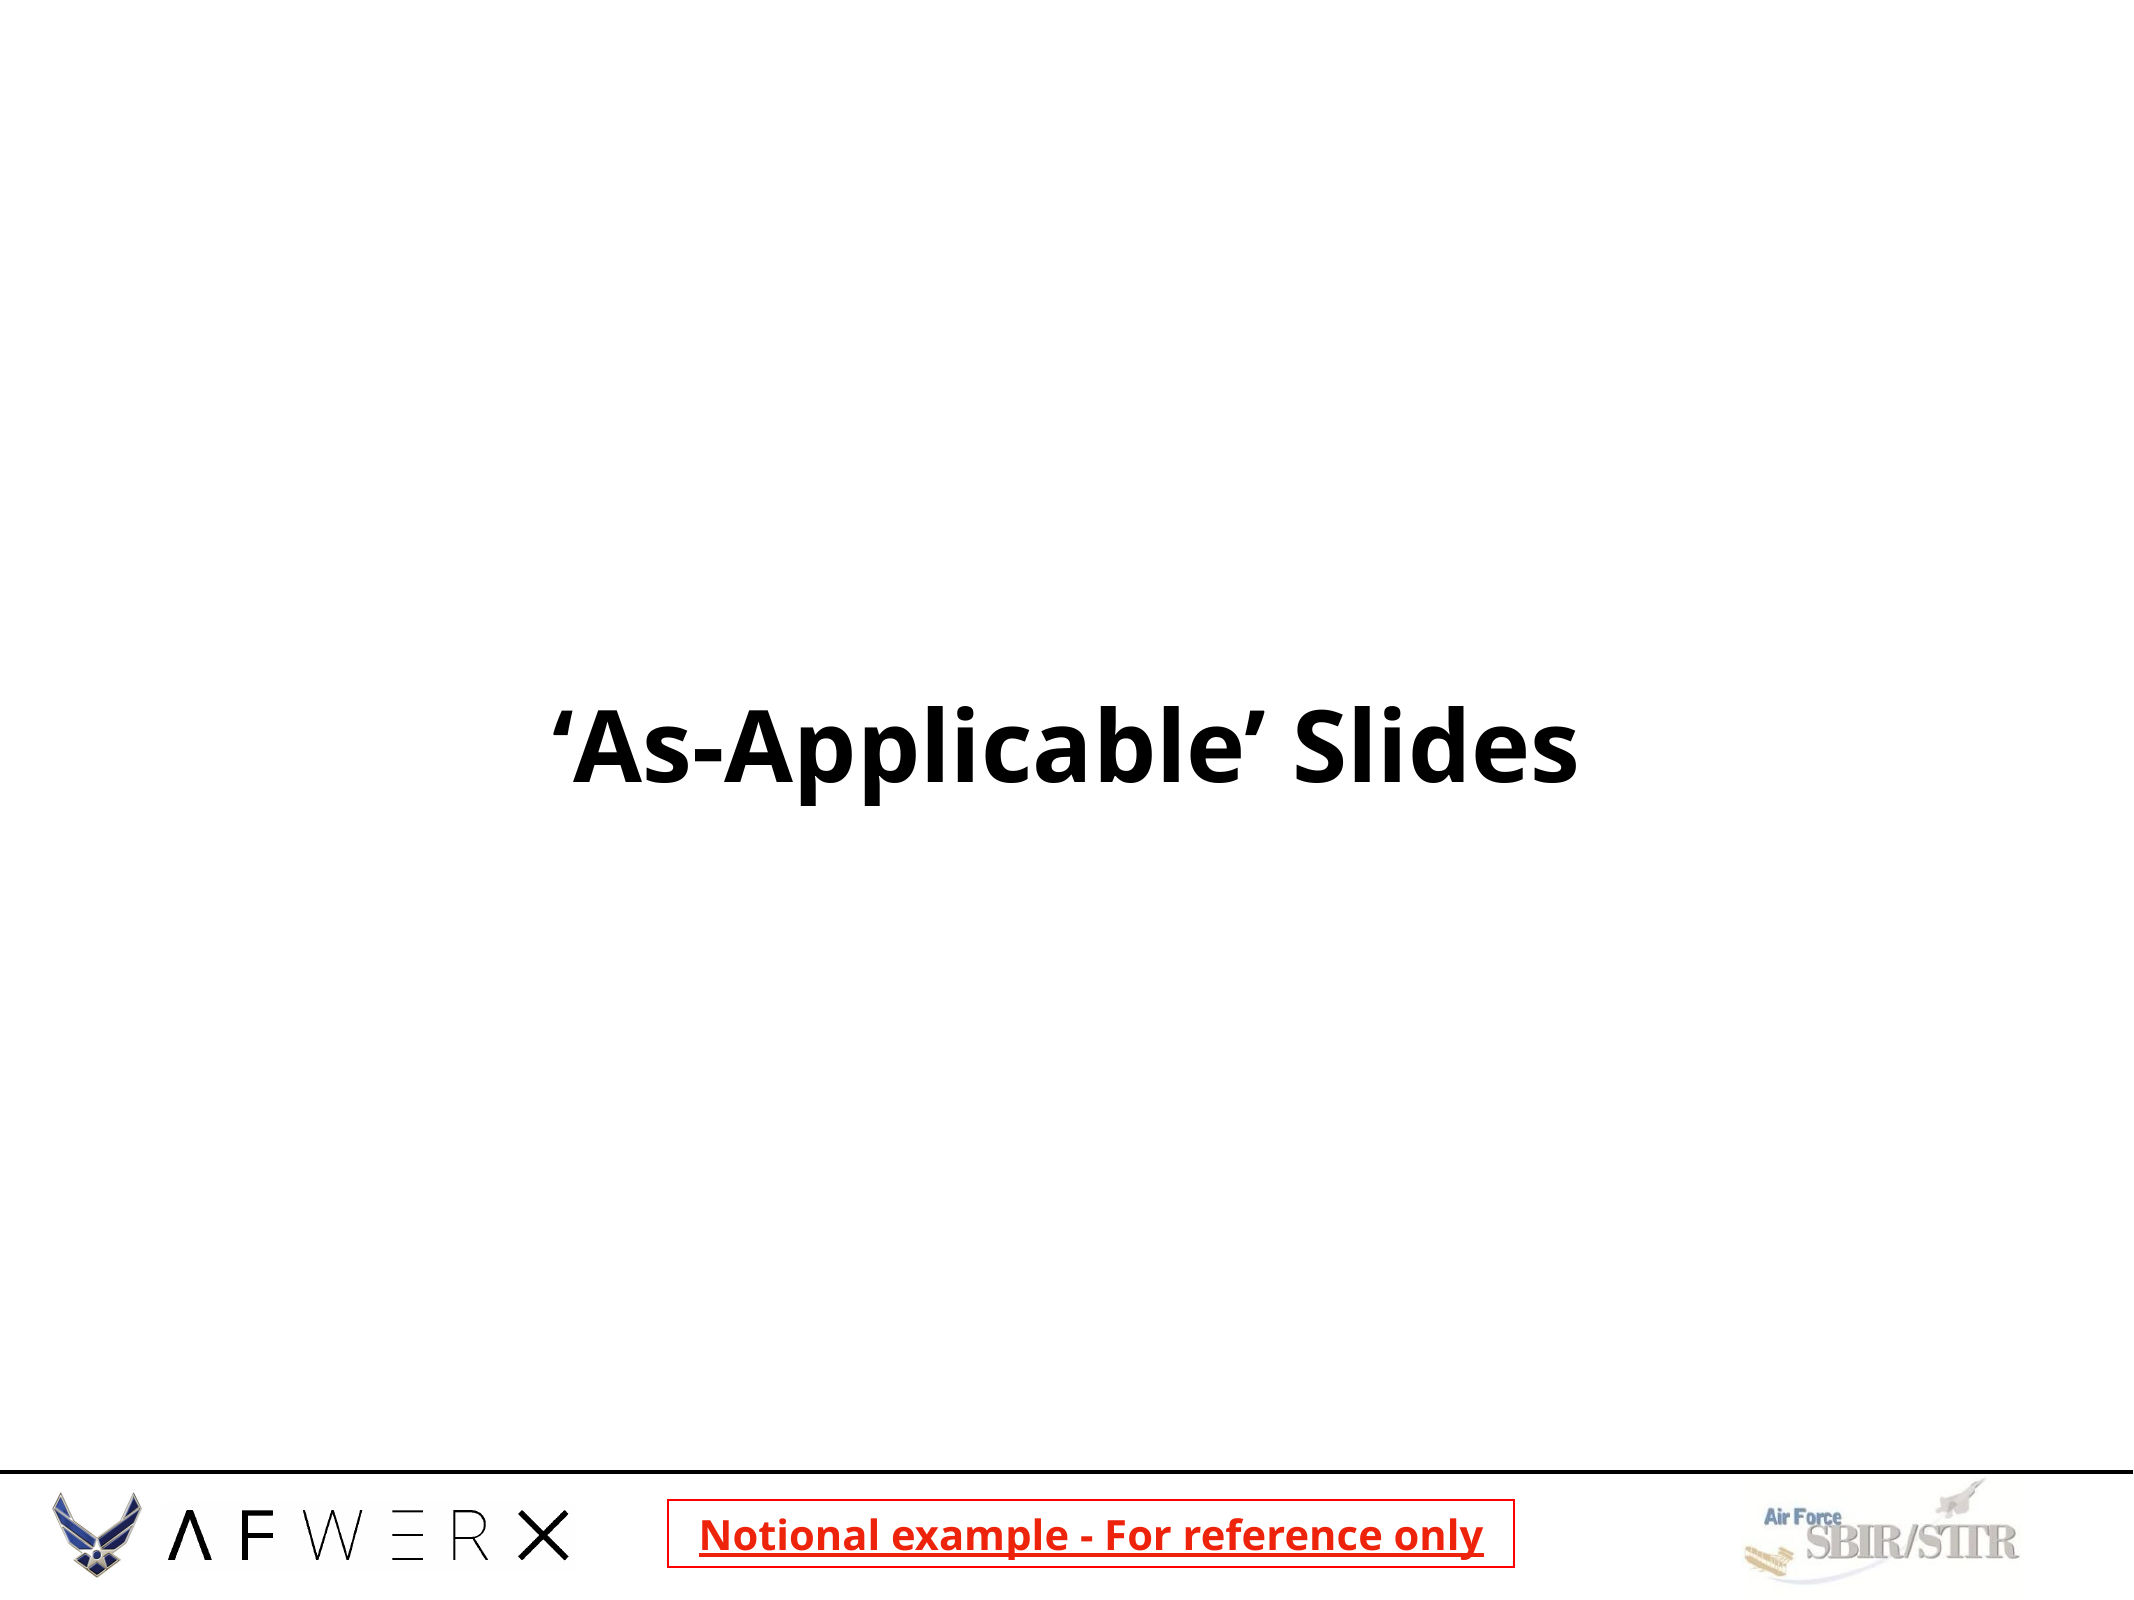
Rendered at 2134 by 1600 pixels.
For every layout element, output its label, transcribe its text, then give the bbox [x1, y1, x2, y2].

picture [43, 1483, 151, 1587]
text_box Most Phase I companies do have these costs. Provide estimates and top-level details of your estimated travel costs. (The actual values are likely to be different than these estimates, and that is okay.) [1741, 1474, 2024, 1600]
title ‘As-Applicable’ Slides [207, 268, 1926, 811]
